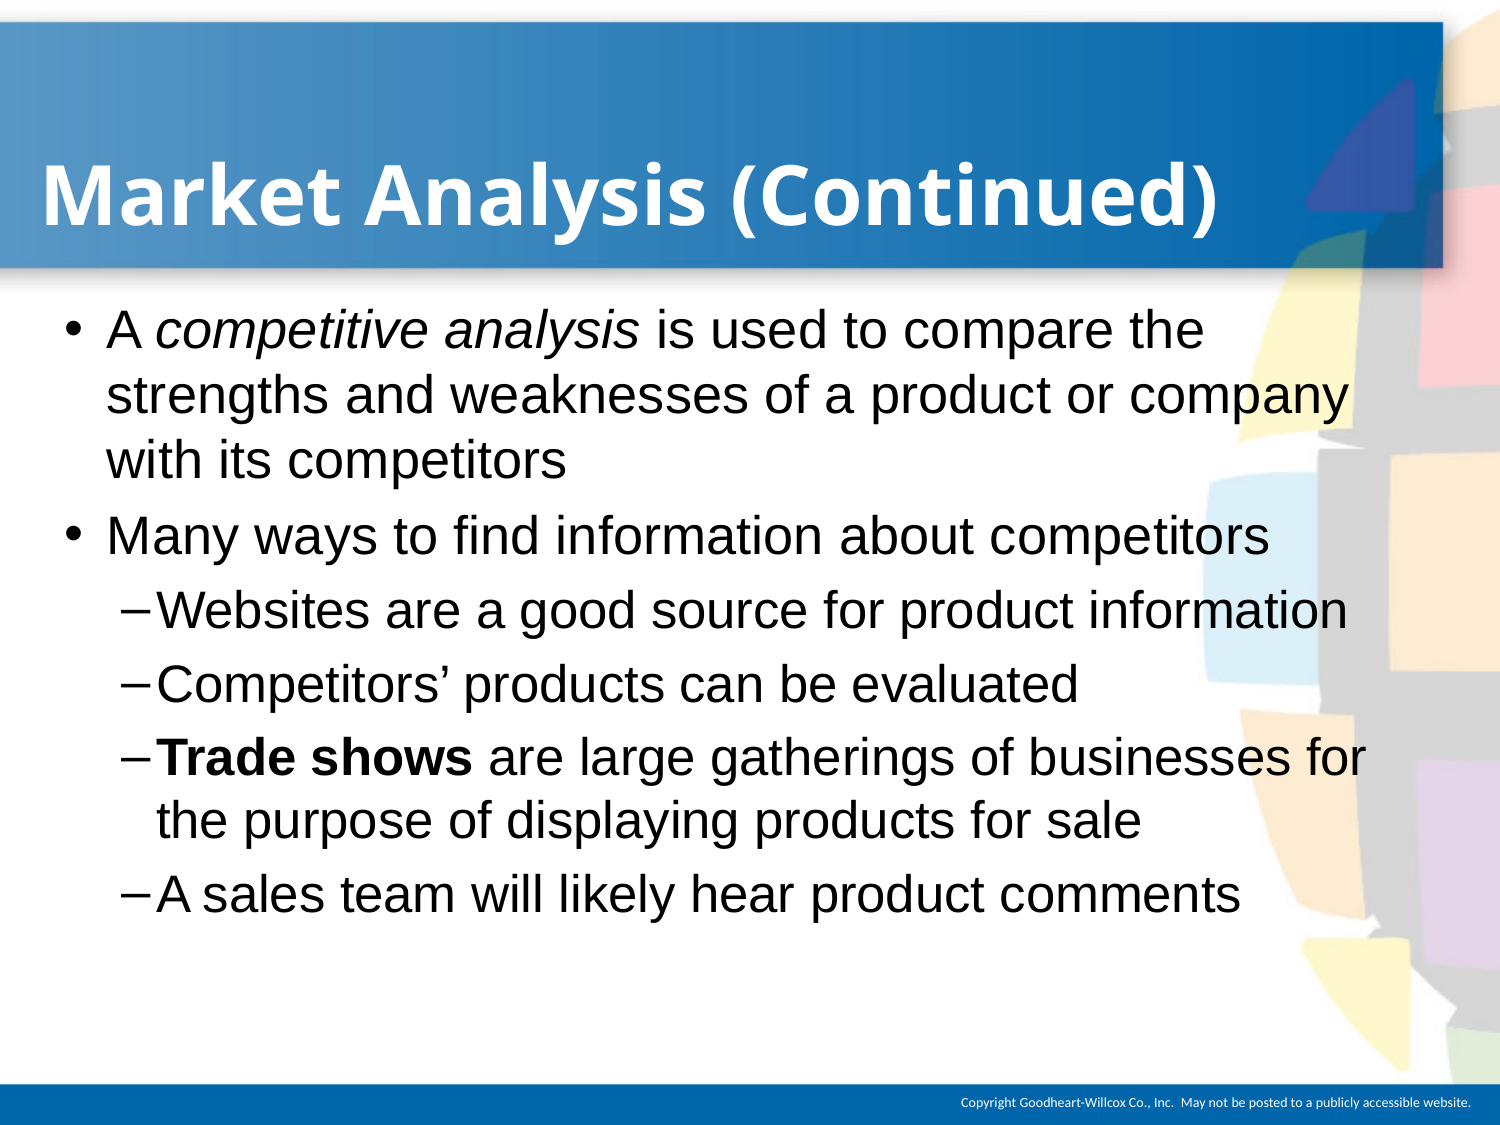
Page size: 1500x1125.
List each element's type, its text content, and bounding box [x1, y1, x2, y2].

title Market Analysis (Continued) [24, 37, 1426, 251]
list A competitive analysis is used to compare the strengths and weaknesses of a product or company with its competitors Many ways to find information about competitors Websites are a good source for product information Competitors’ products can be evaluated Trade shows are large gatherings of businesses for the purpose of displaying products for sale A sales team will likely hear product comments [50, 287, 1438, 1075]
picture [0, 0, 1500, 1125]
